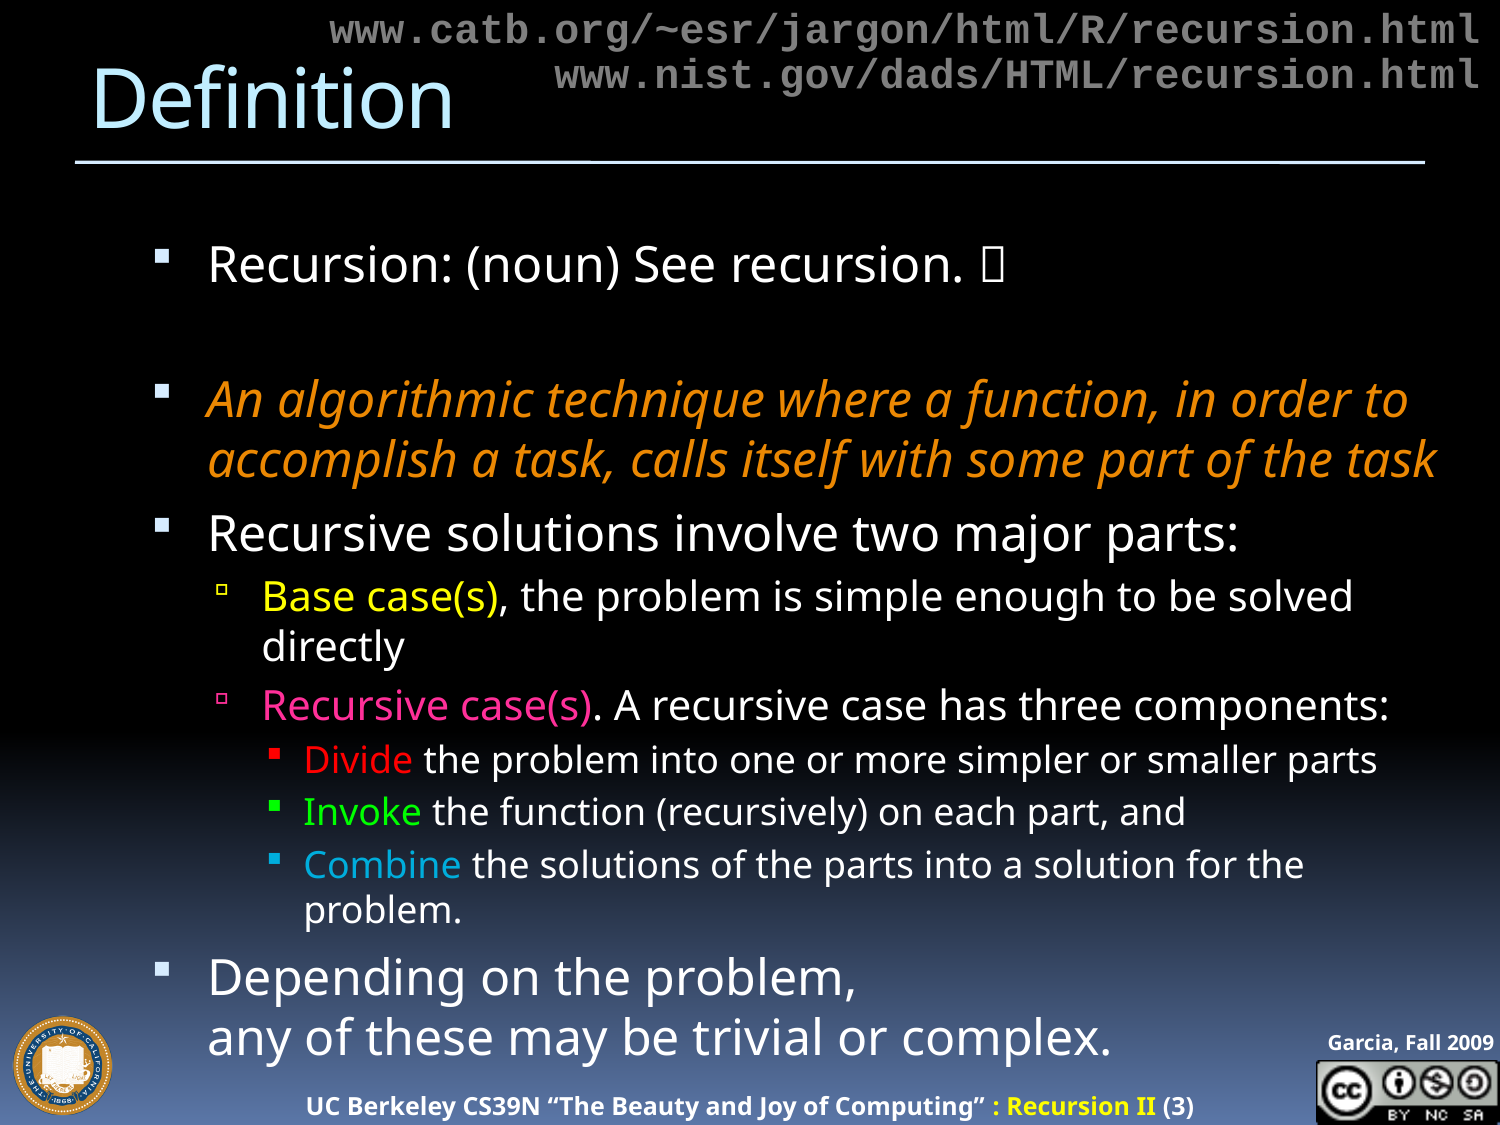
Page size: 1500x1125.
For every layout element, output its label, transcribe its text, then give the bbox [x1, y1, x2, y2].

title Definition [75, 37, 1425, 163]
picture [12, 1015, 113, 1116]
list Recursion: (noun) See recursion.  An algorithmic technique where a function, in order to accomplish a task, calls itself with some part of the task Recursive solutions involve two major parts: Base case(s), the problem is simple enough to be solved directly Recursive case(s). A recursive case has three components: Divide the problem into one or more simpler or smaller parts Invoke the function (recursively) on each part, and Combine the solutions of the parts into a solution for the problem. Depending on the problem, any of these may be trivial or complex. [124, 224, 1463, 1026]
picture [1316, 1060, 1500, 1125]
text_box www.catb.org/~esr/jargon/html/R/recursion.html www.nist.gov/dads/HTML/recursion.html [314, 0, 1494, 105]
